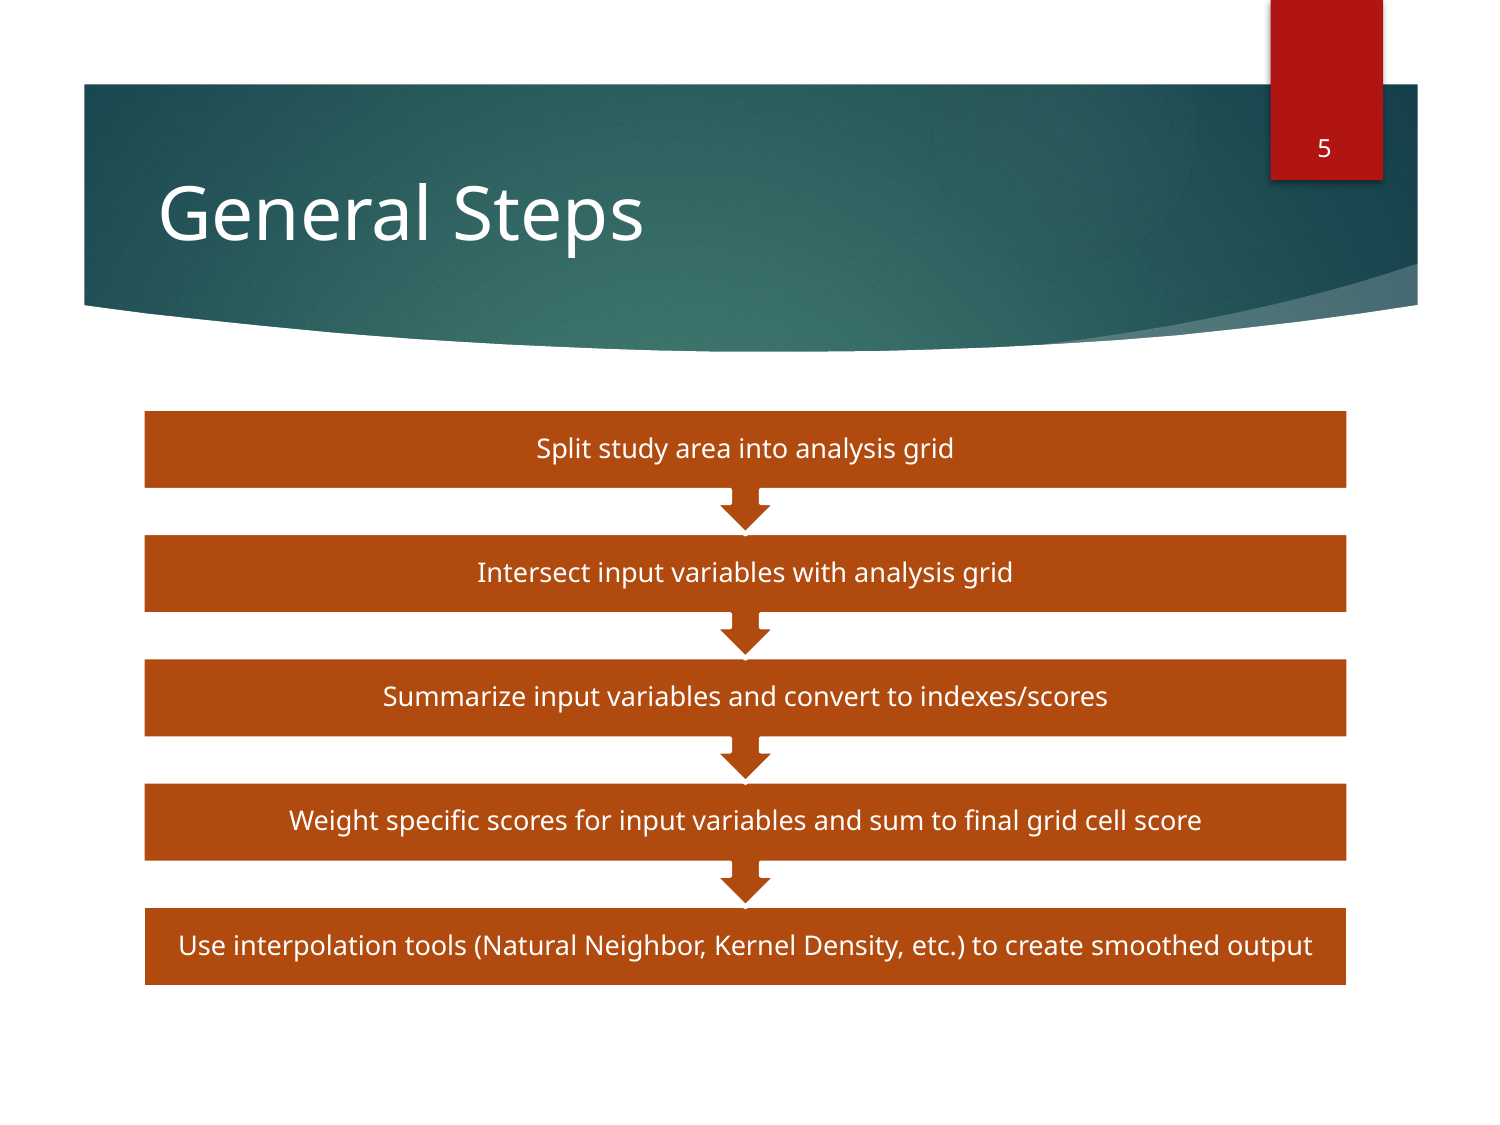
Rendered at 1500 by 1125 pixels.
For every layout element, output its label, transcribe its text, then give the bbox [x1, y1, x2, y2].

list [141, 408, 1349, 988]
title General Steps [142, 152, 1183, 269]
slide_number 5 [1259, 48, 1390, 175]
